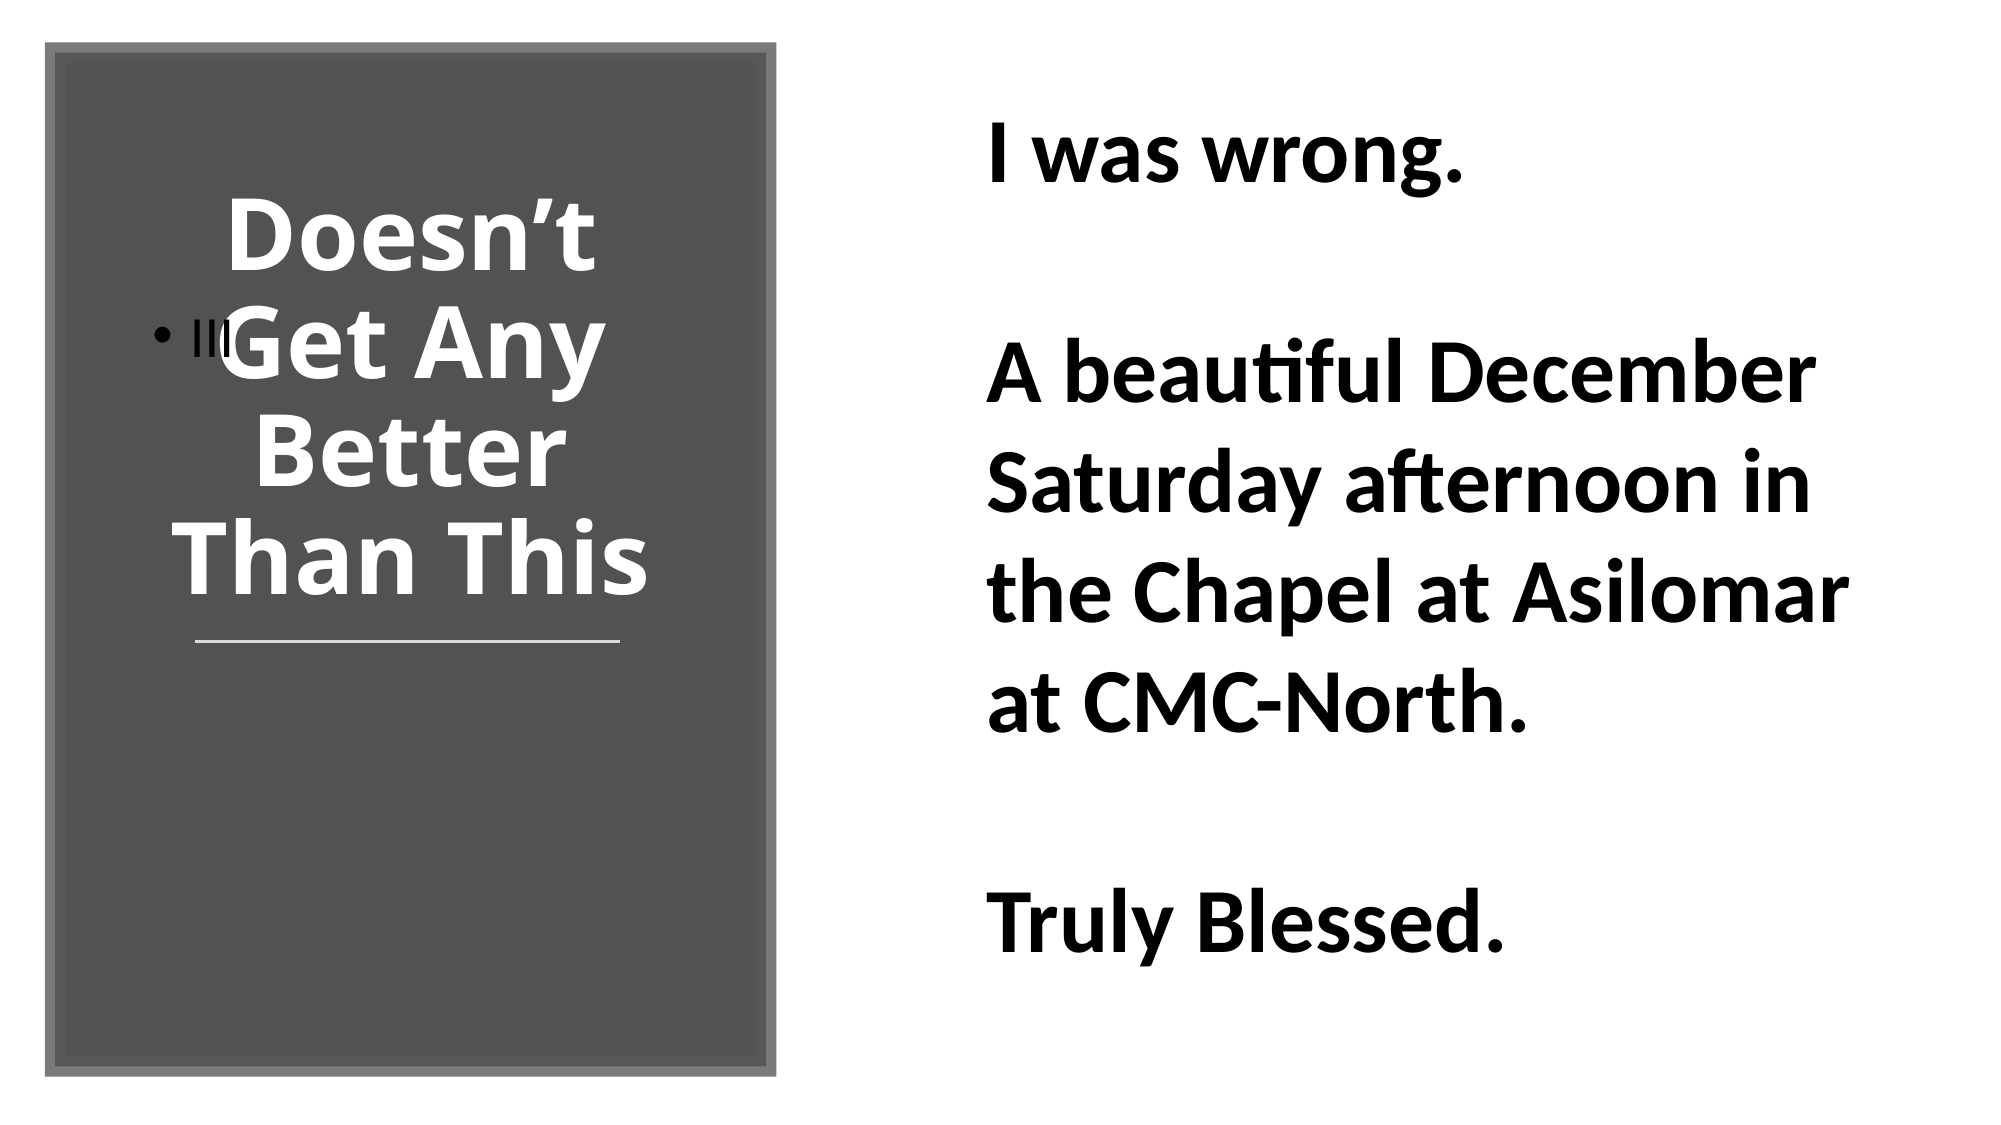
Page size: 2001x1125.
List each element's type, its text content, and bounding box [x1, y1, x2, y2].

text_box I was wrong. A beautiful December Saturday afternoon in the Chapel at Asilomar at CMC-North. Truly Blessed. [971, 83, 1945, 1069]
list III [137, 299, 971, 1014]
title Doesn’t Get Any Better Than This [110, 149, 711, 624]
text_box [54, 52, 767, 1067]
